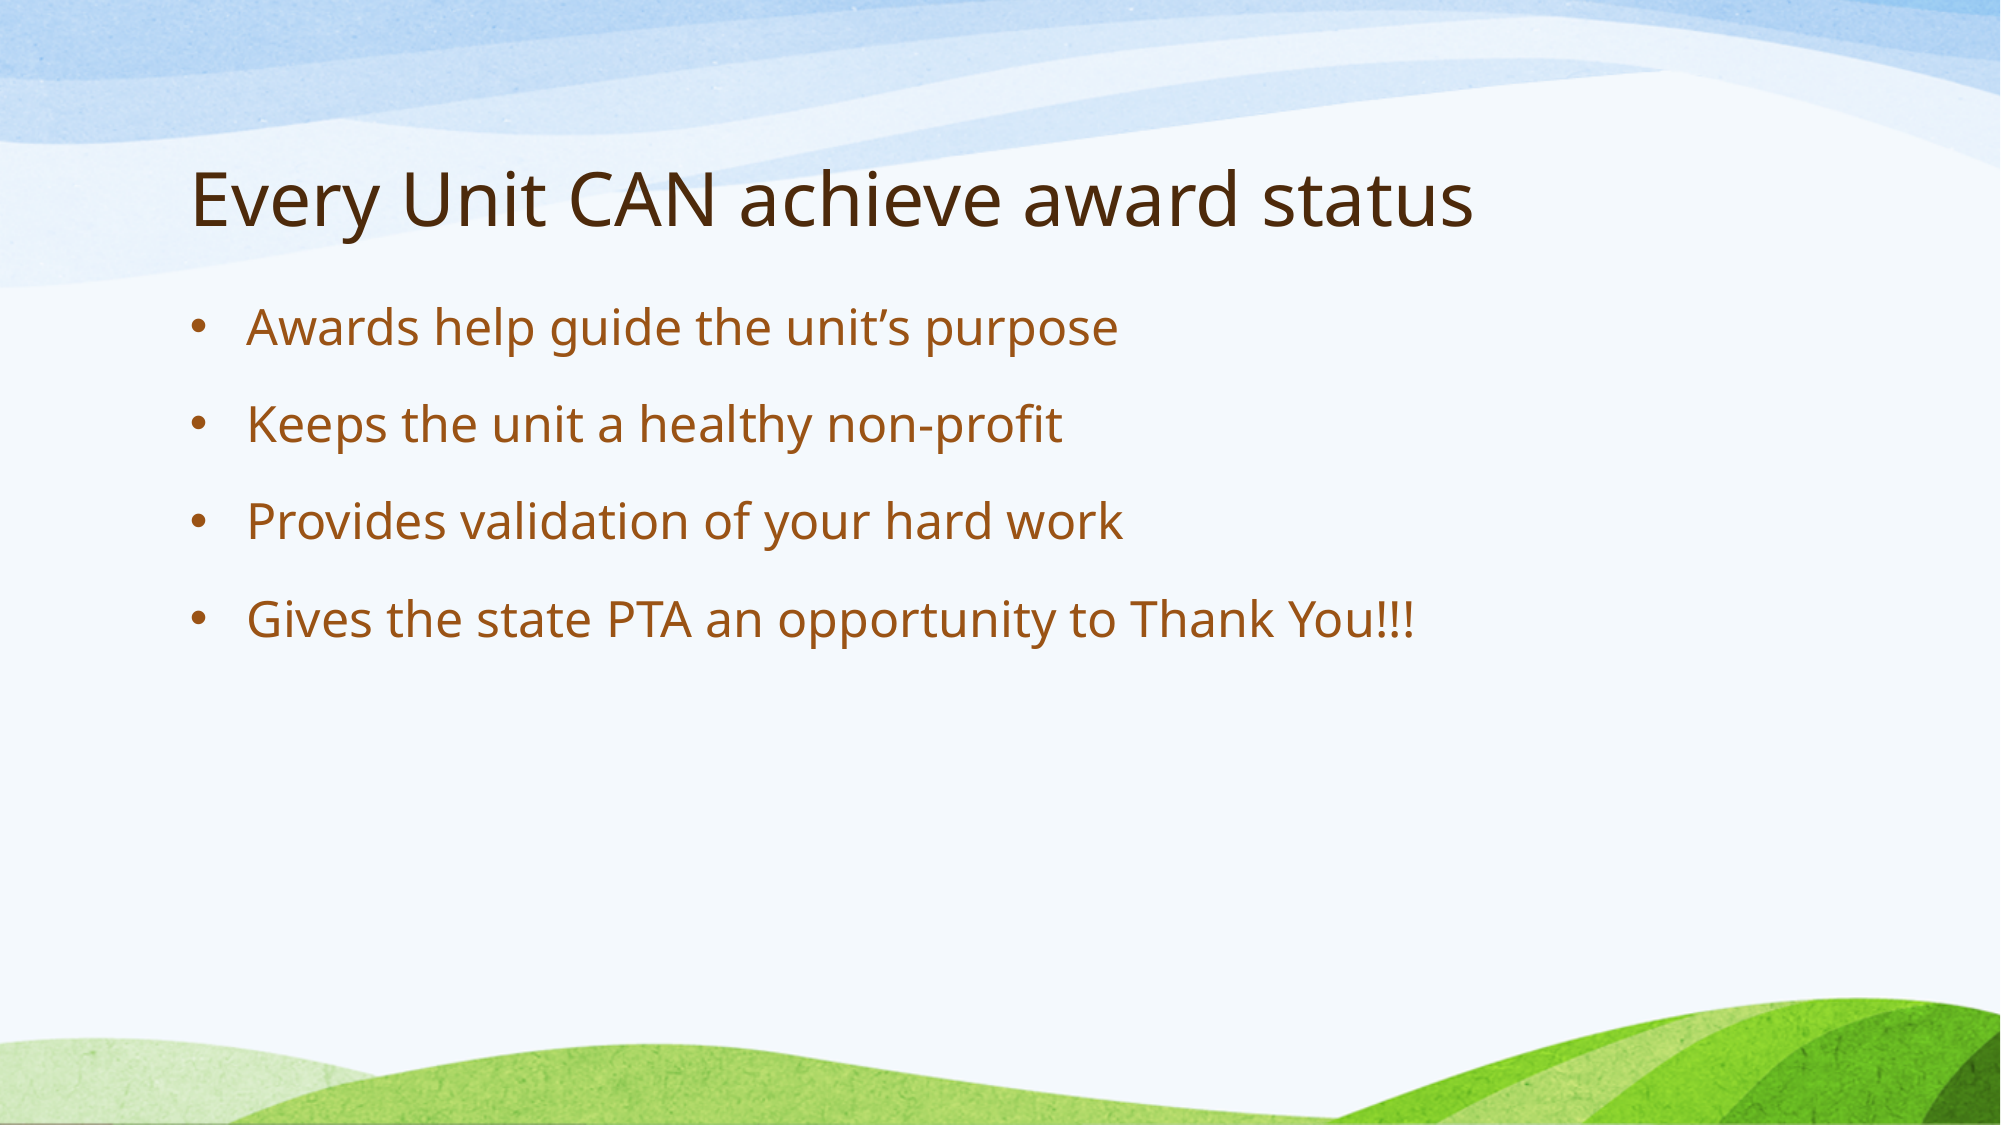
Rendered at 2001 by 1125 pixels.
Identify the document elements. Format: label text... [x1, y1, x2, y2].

picture [0, 0, 2001, 1125]
title Every Unit CAN achieve award status [174, 50, 1825, 250]
list Awards help guide the unit’s purpose Keeps the unit a healthy non-profit Provides validation of your hard work Gives the state PTA an opportunity to Thank You!!! [174, 287, 1825, 982]
